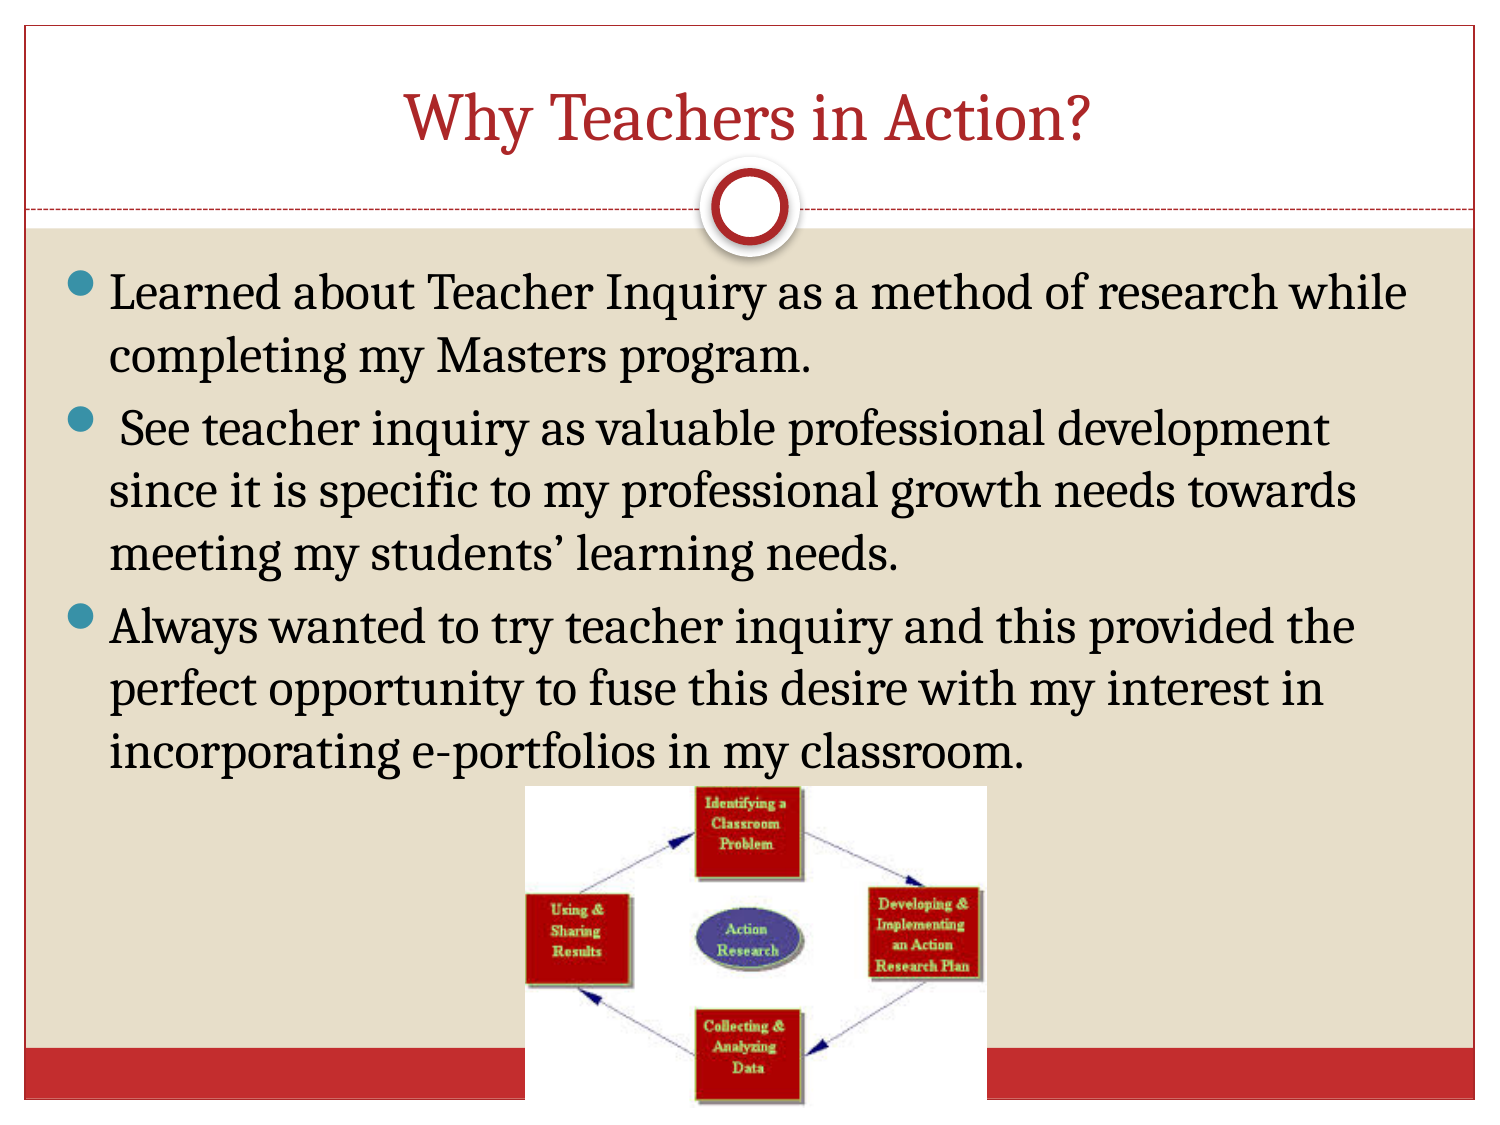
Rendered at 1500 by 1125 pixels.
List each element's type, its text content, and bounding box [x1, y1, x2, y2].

list Learned about Teacher Inquiry as a method of research while completing my Masters program. See teacher inquiry as valuable professional development since it is specific to my professional growth needs towards meeting my students’ learning needs. Always wanted to try teacher inquiry and this provided the perfect opportunity to fuse this desire with my interest in incorporating e-portfolios in my classroom. [49, 250, 1445, 870]
title Why Teachers in Action? [49, 37, 1450, 162]
picture [525, 786, 987, 1108]
